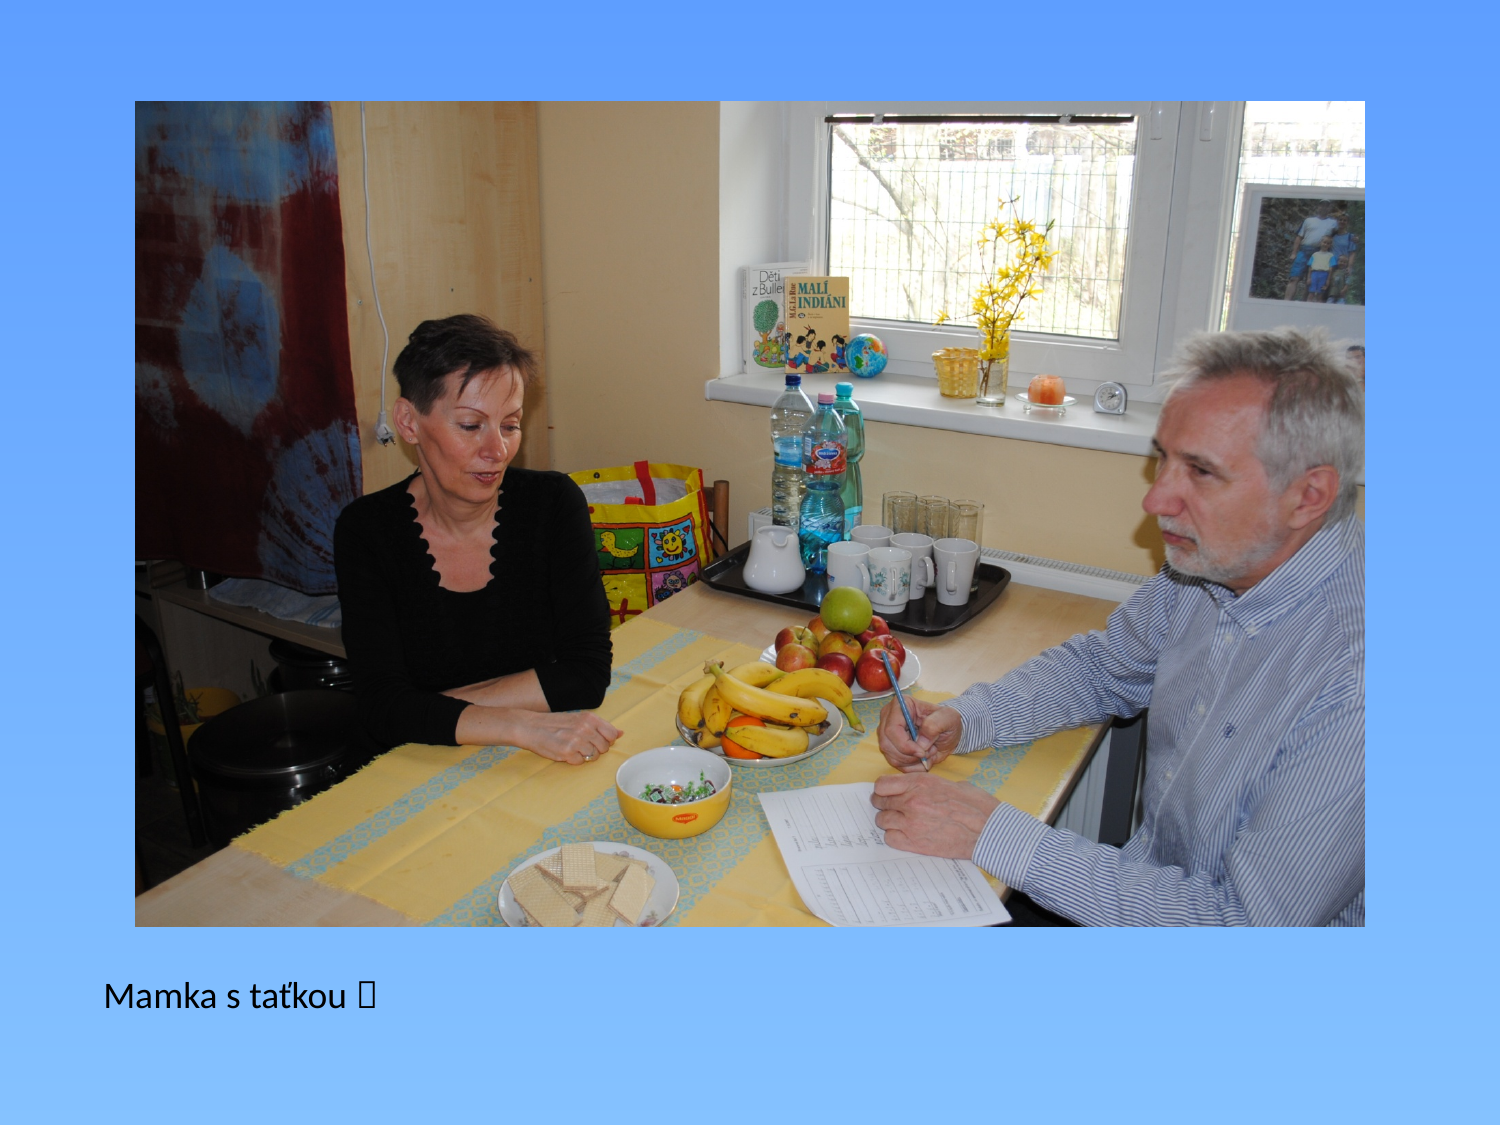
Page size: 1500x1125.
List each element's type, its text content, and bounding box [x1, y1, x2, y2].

picture [135, 101, 1365, 927]
text_box Mamka s taťkou  [88, 964, 609, 1024]
